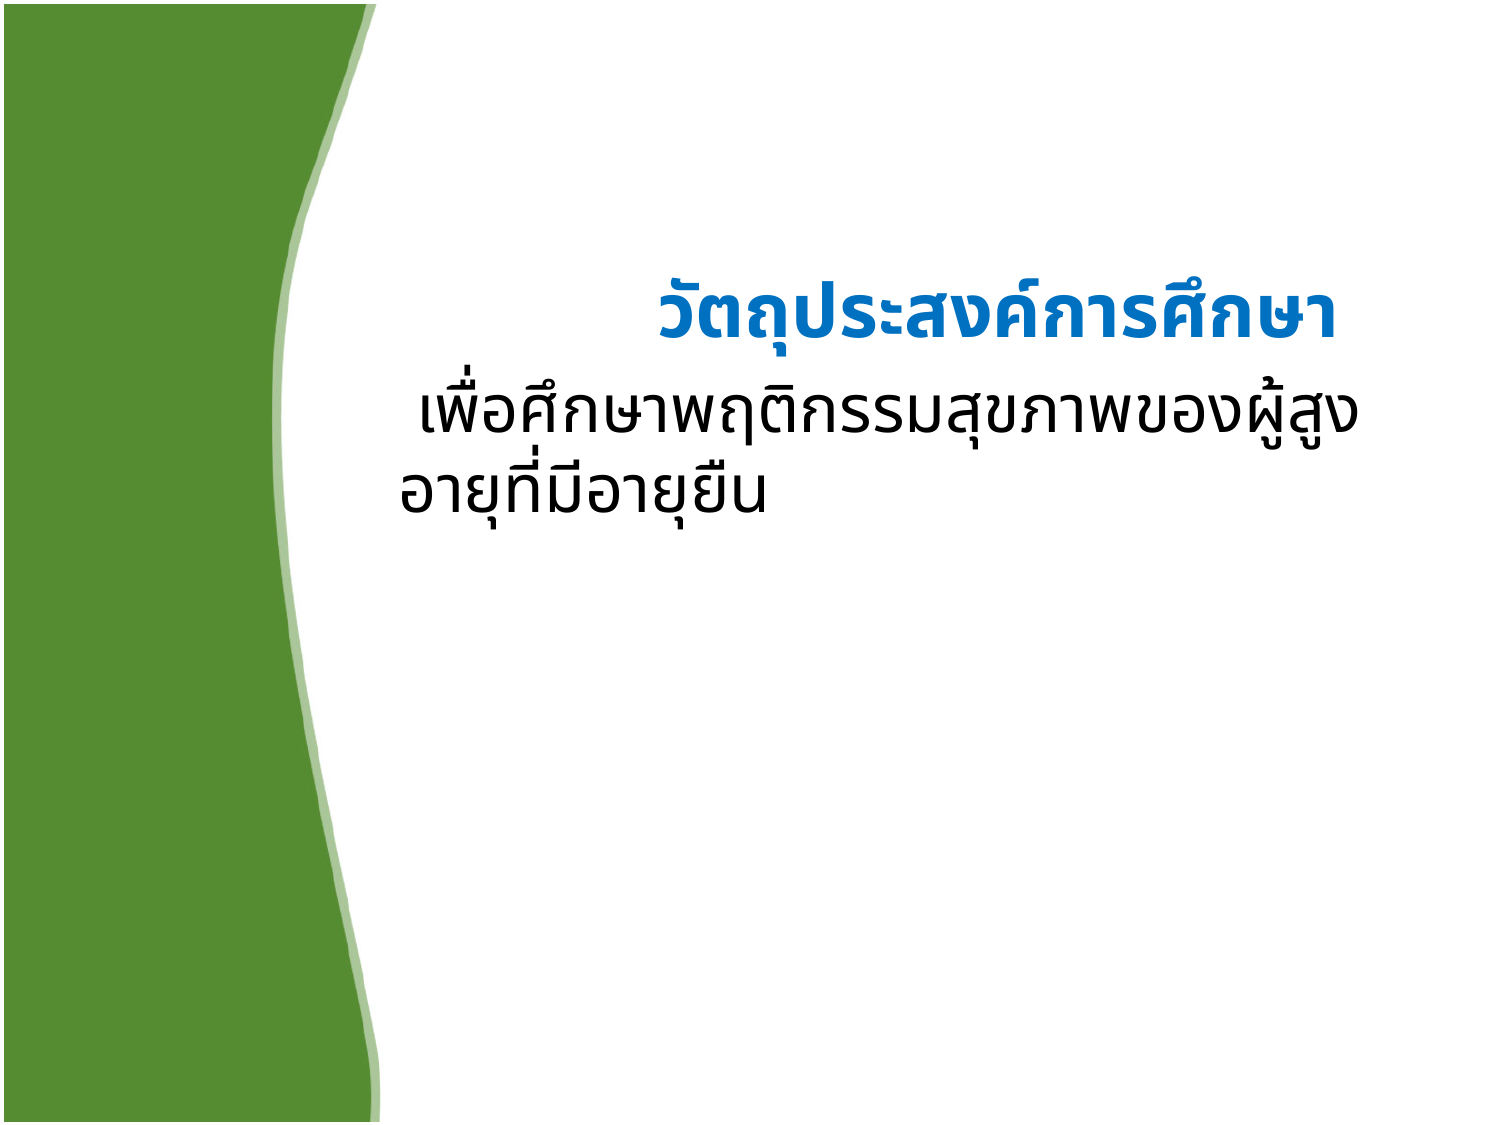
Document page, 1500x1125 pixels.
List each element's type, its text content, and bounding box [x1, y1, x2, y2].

picture [0, 0, 1500, 1125]
list วัตถุประสงค์การศึกษา เพื่อศึกษาพฤติกรรมสุขภาพของผู้สูงอายุที่มีอายุยืน [383, 255, 1437, 998]
